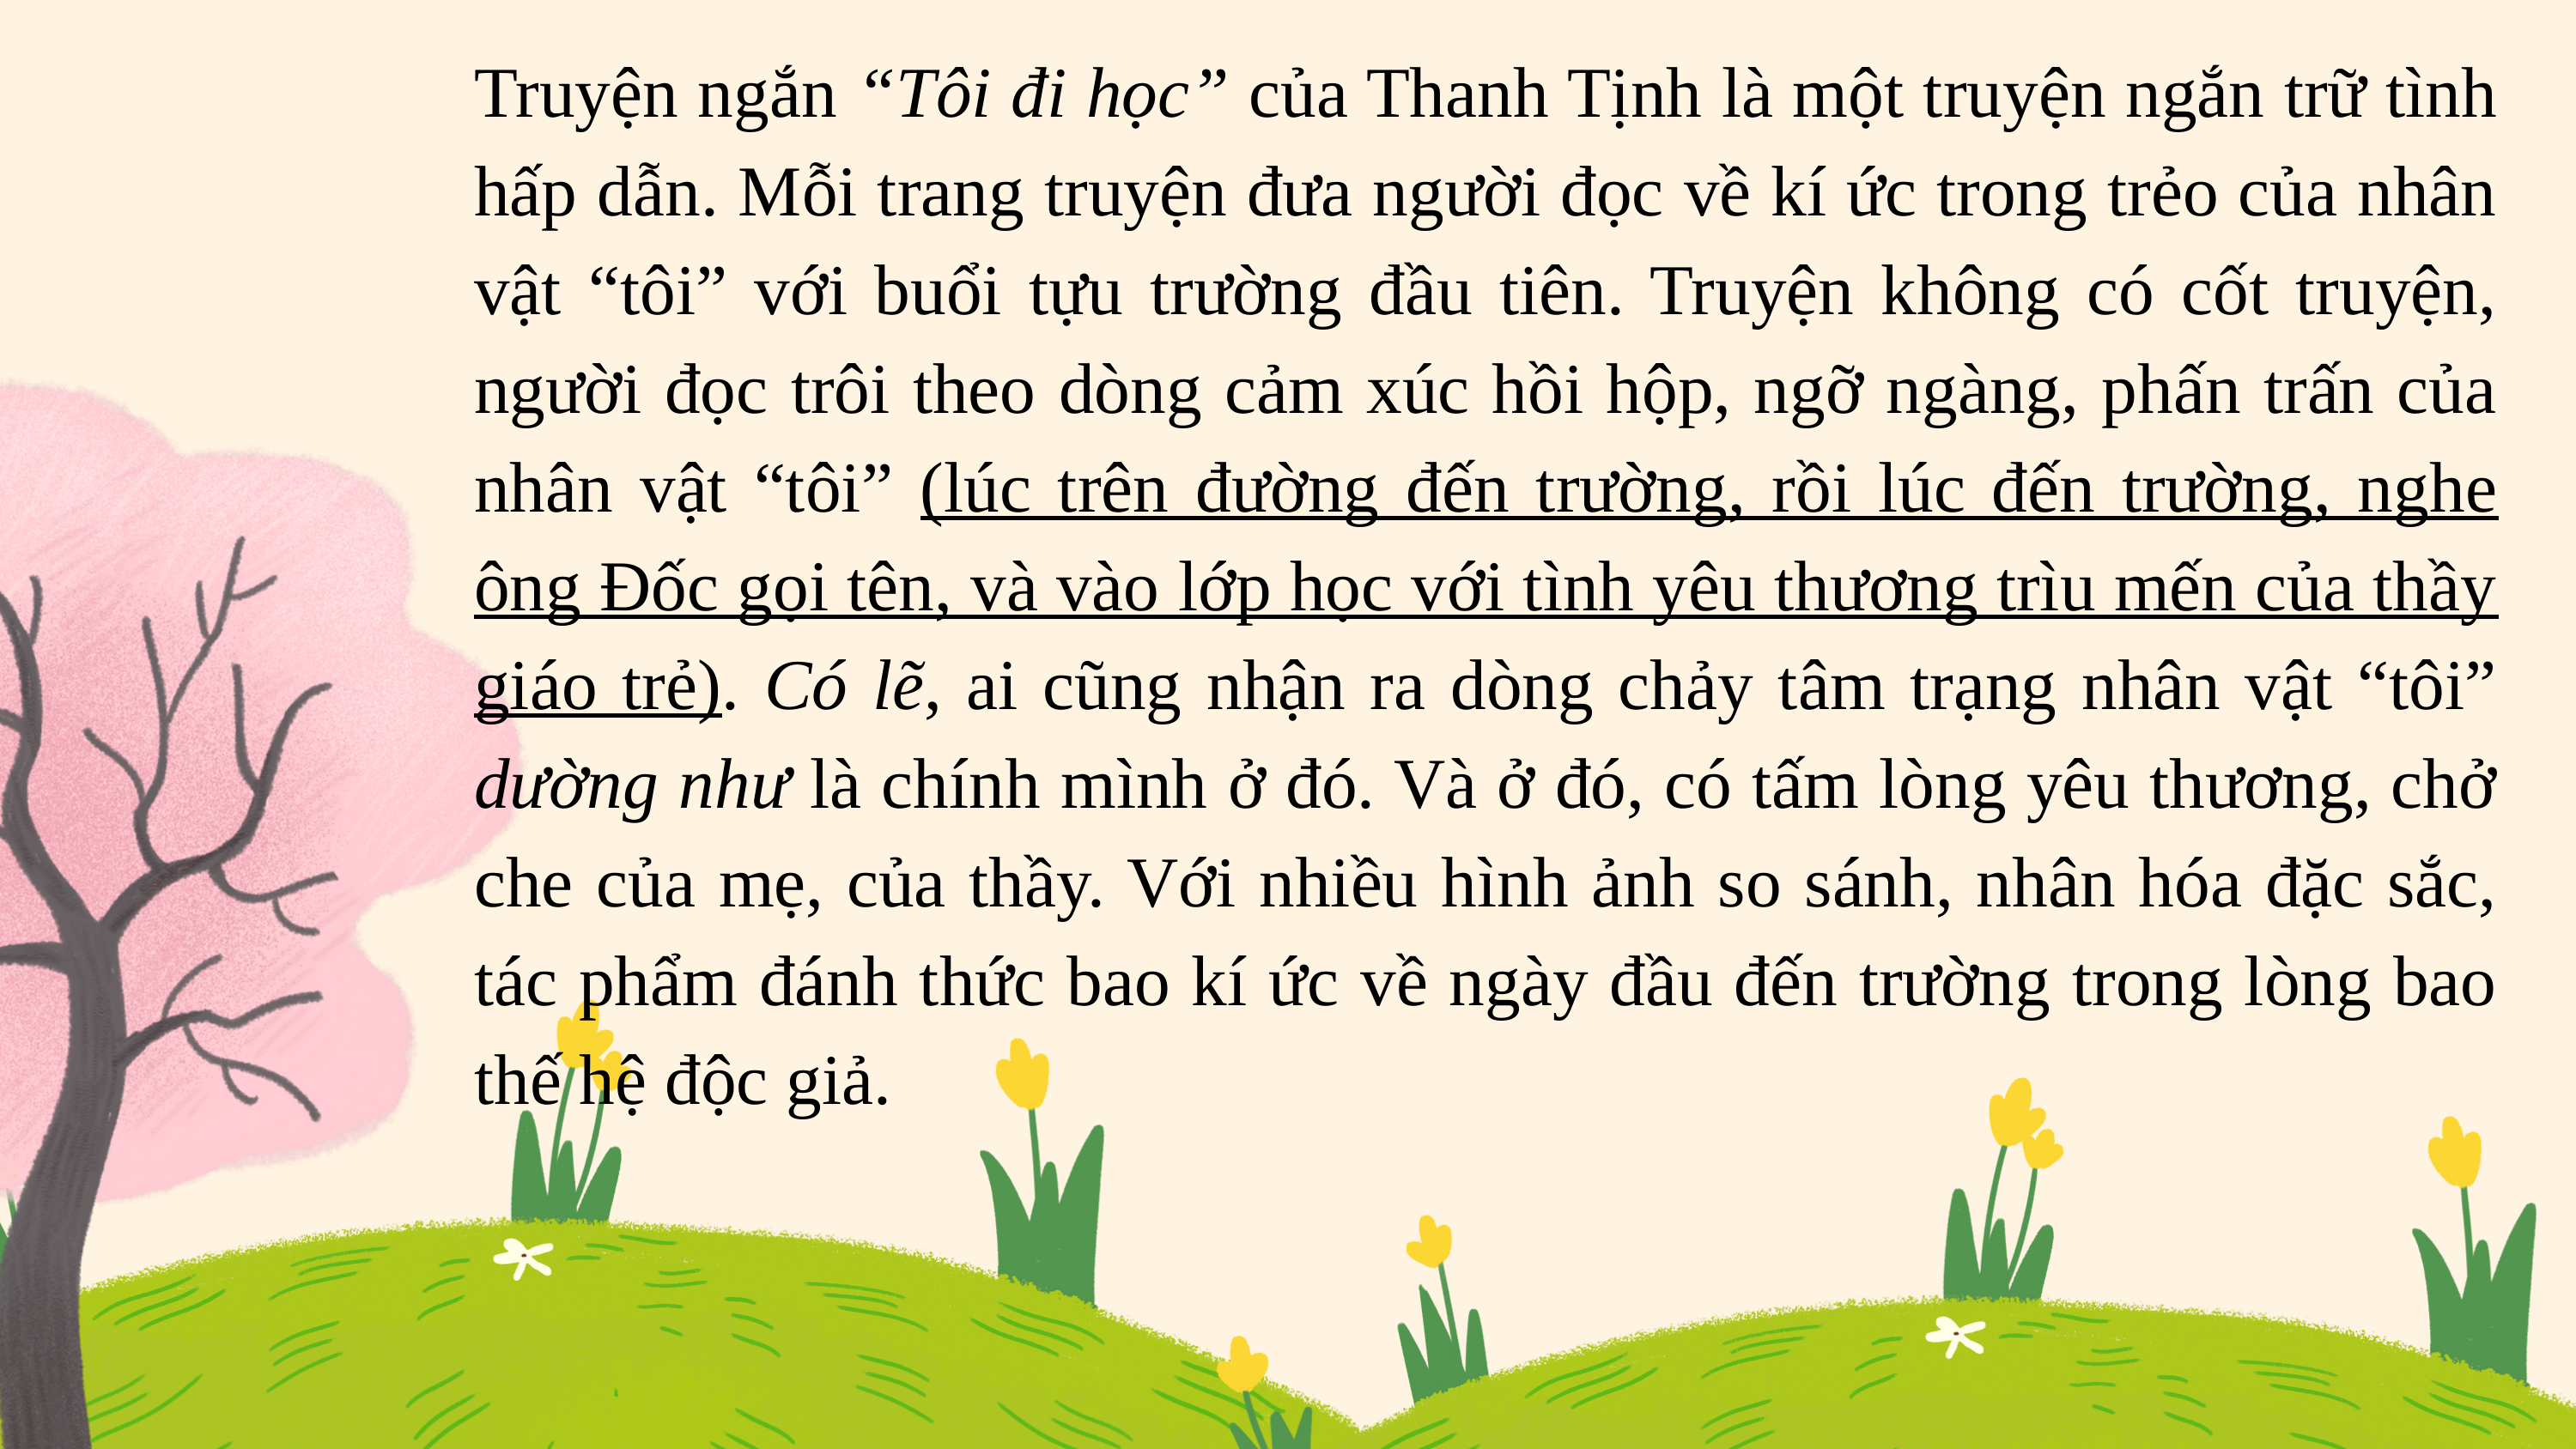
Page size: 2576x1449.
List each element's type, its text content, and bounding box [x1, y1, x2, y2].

text_box Truyện ngắn “Tôi đi học” của Thanh Tịnh là một truyện ngắn trữ tình hấp dẫn. Mỗi trang truyện đưa người đọc về kí ức trong trẻo của nhân vật “tôi” với buổi tựu trường đầu tiên. Truyện không có cốt truyện, người đọc trôi theo dòng cảm xúc hồi hộp, ngỡ ngàng, phấn trấn của nhân vật “tôi” (lúc trên đường đến trường, rồi lúc đến trường, nghe ông Đốc gọi tên, và vào lớp học với tình yêu thương trìu mến của thầy giáo trẻ). Có lẽ, ai cũng nhận ra dòng chảy tâm trạng nhân vật “tôi” dường như là chính mình ở đó. Và ở đó, có tấm lòng yêu thương, chở che của mẹ, của thầy. Với nhiều hình ảnh so sánh, nhân hóa đặc sắc, tác phẩm đánh thức bao kí ức về ngày đầu đến trường trong lòng bao thế hệ độc giả. [461, 27, 2512, 1125]
text_box [530, 1125, 773, 1449]
text_box [773, 1077, 2576, 1449]
text_box [0, 376, 530, 1449]
